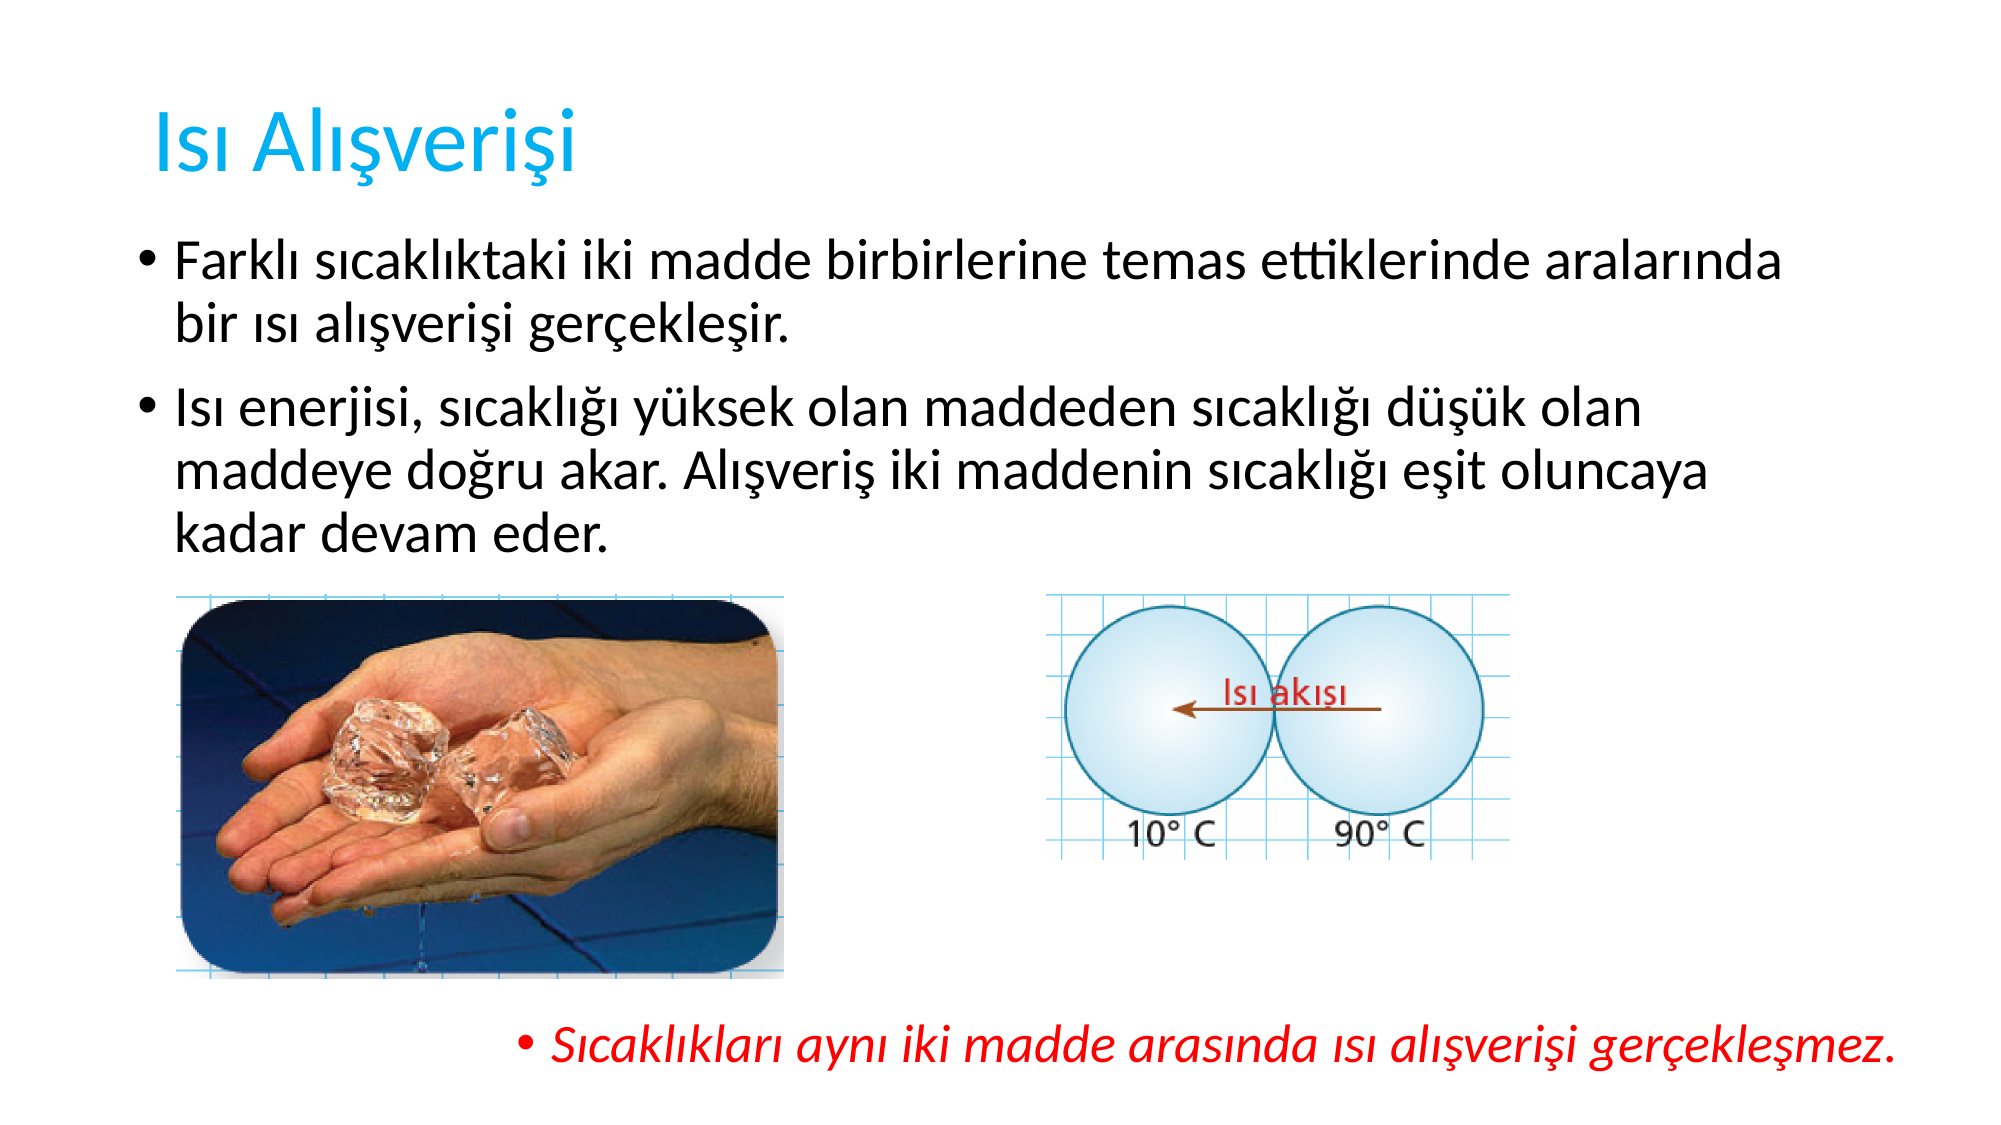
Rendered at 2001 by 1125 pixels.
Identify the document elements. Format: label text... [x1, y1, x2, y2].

list Sıcaklıkları aynı iki madde arasında ısı alışverişi gerçekleşmez. [499, 1008, 2000, 1087]
title Isı Alışverişi [137, 33, 1863, 251]
picture [176, 594, 784, 980]
list Farklı sıcaklıktaki iki madde birbirlerine temas ettiklerinde aralarında bir ısı alışverişi gerçekleşir. Isı enerjisi, sıcaklığı yüksek olan maddeden sıcaklığı düşük olan maddeye doğru akar. Alışveriş iki maddenin sıcaklığı eşit oluncaya kadar devam eder. [122, 221, 1848, 936]
picture [1045, 594, 1511, 861]
